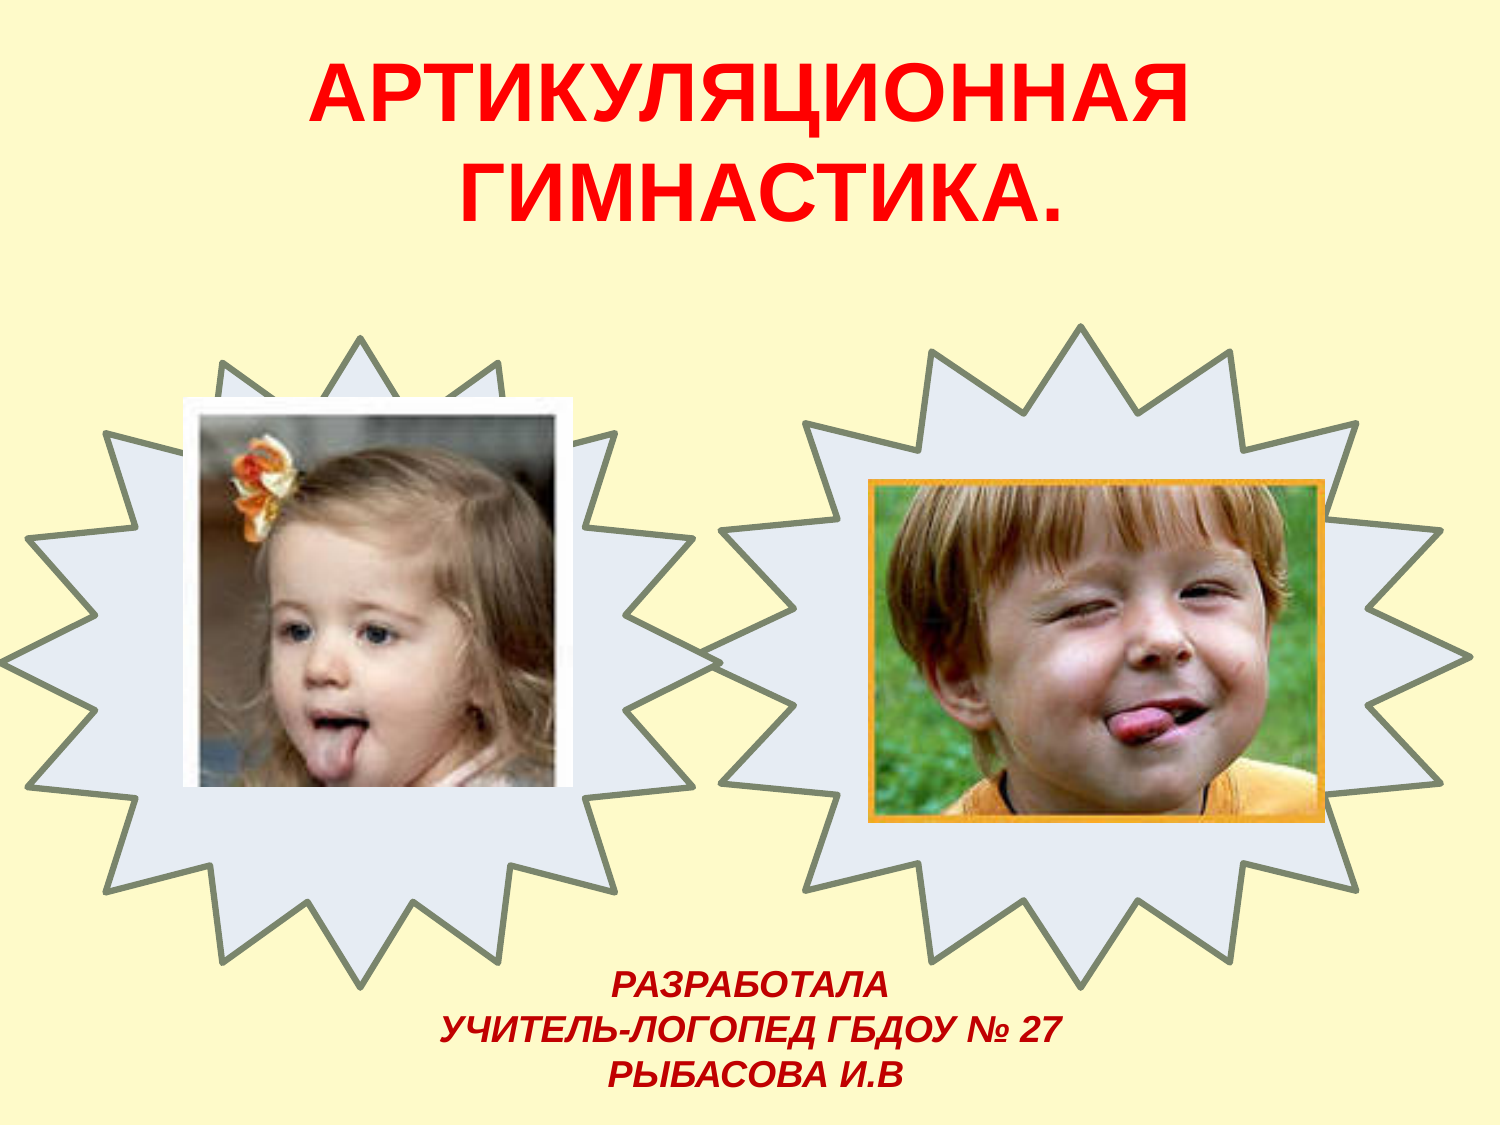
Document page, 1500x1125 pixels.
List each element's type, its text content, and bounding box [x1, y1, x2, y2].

text_box [0, 430, 724, 991]
picture [868, 479, 1325, 823]
text_box АРТИКУЛЯЦИОННАЯ ГИМНАСТИКА. [100, 30, 1424, 246]
picture [183, 397, 573, 787]
text_box [216, 359, 261, 386]
text_box Разработала Учитель-логопед ГБДОУ № 27 Рыбасова И.В [301, 952, 1211, 1102]
text_box [460, 359, 505, 386]
text_box [1335, 517, 1474, 797]
text_box [327, 334, 394, 386]
text_box [700, 323, 1360, 991]
